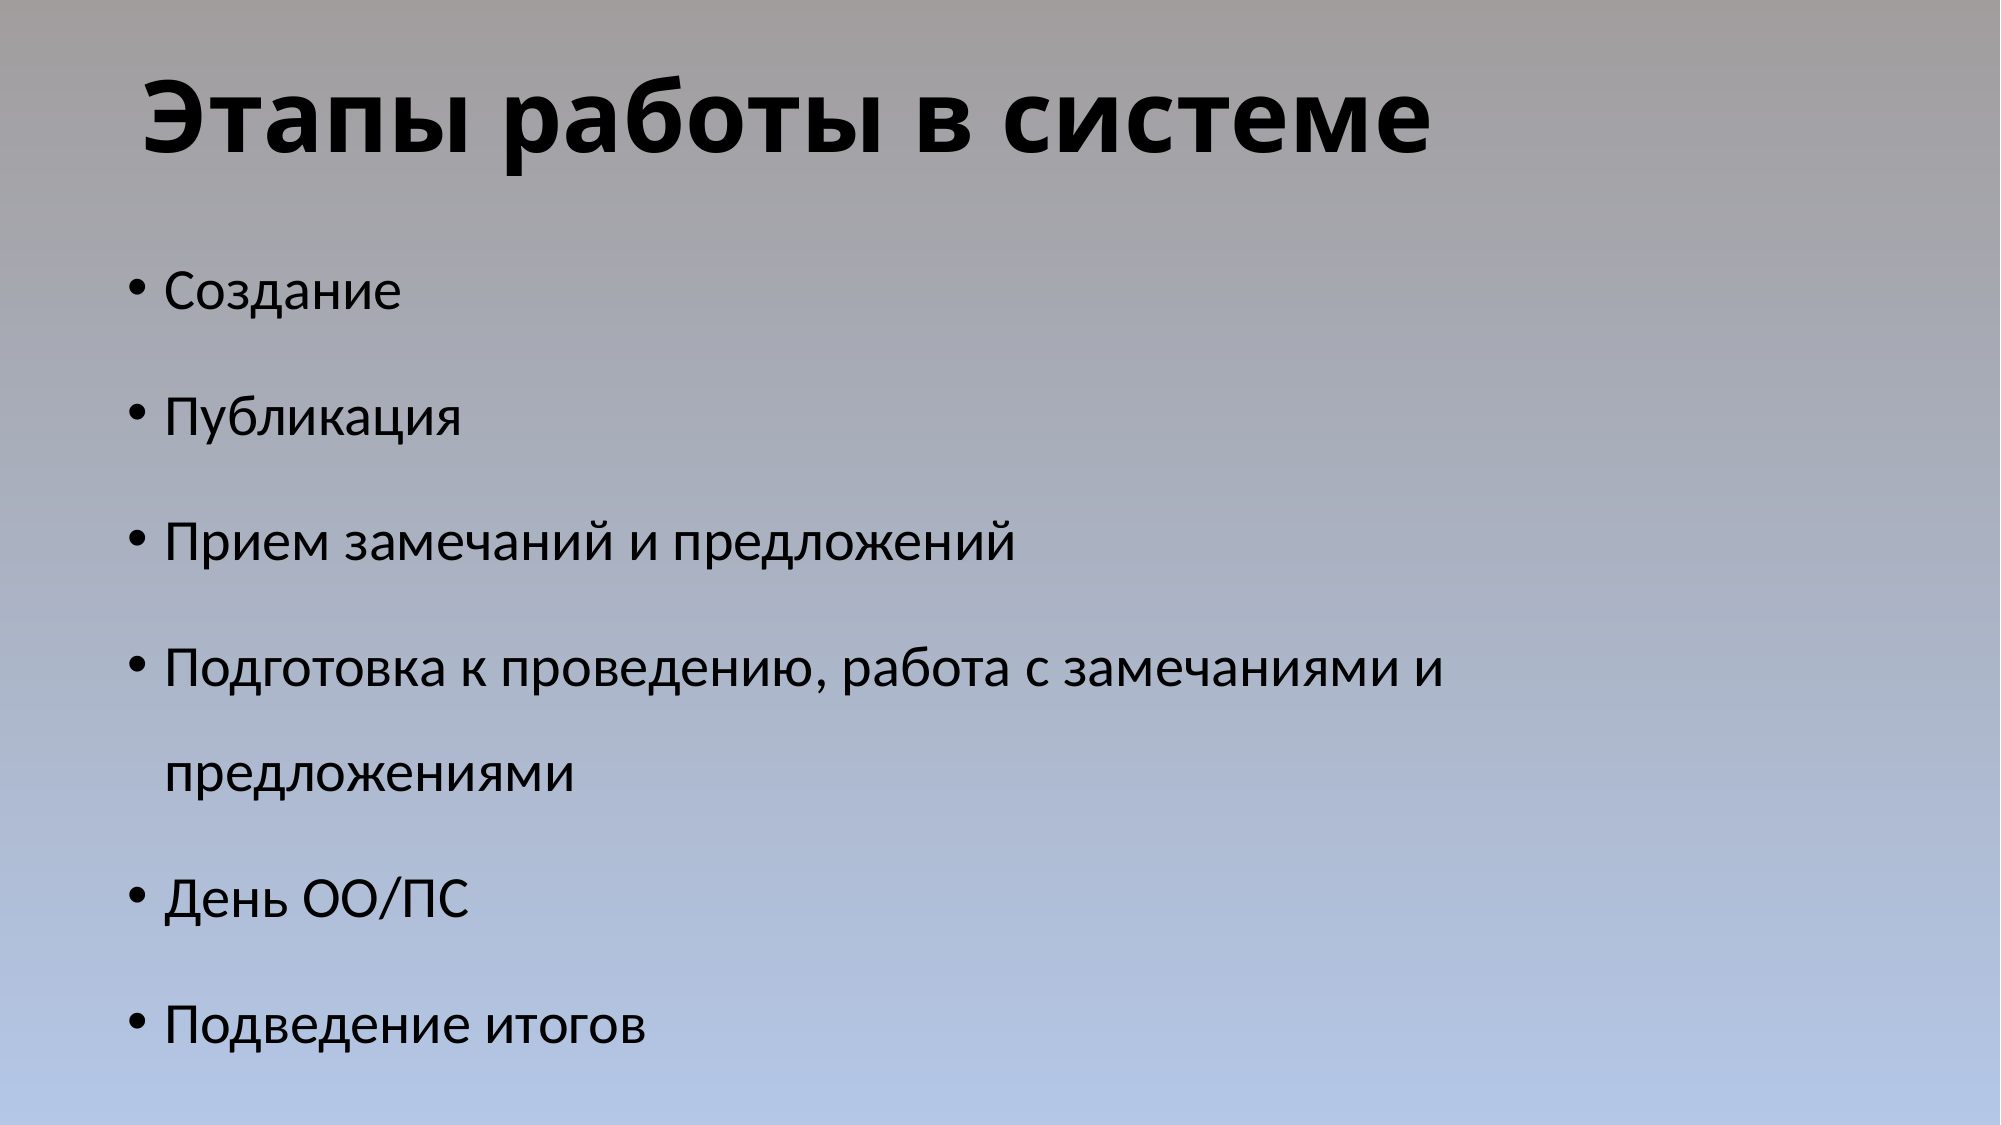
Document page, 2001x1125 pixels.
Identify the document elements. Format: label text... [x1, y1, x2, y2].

title Этапы работы в системе [126, 42, 1852, 198]
list Создание Публикация Прием замечаний и предложений Подготовка к проведению, работа с замечаниями и предложениями День ОО/ПС Подведение итогов [112, 208, 1881, 985]
